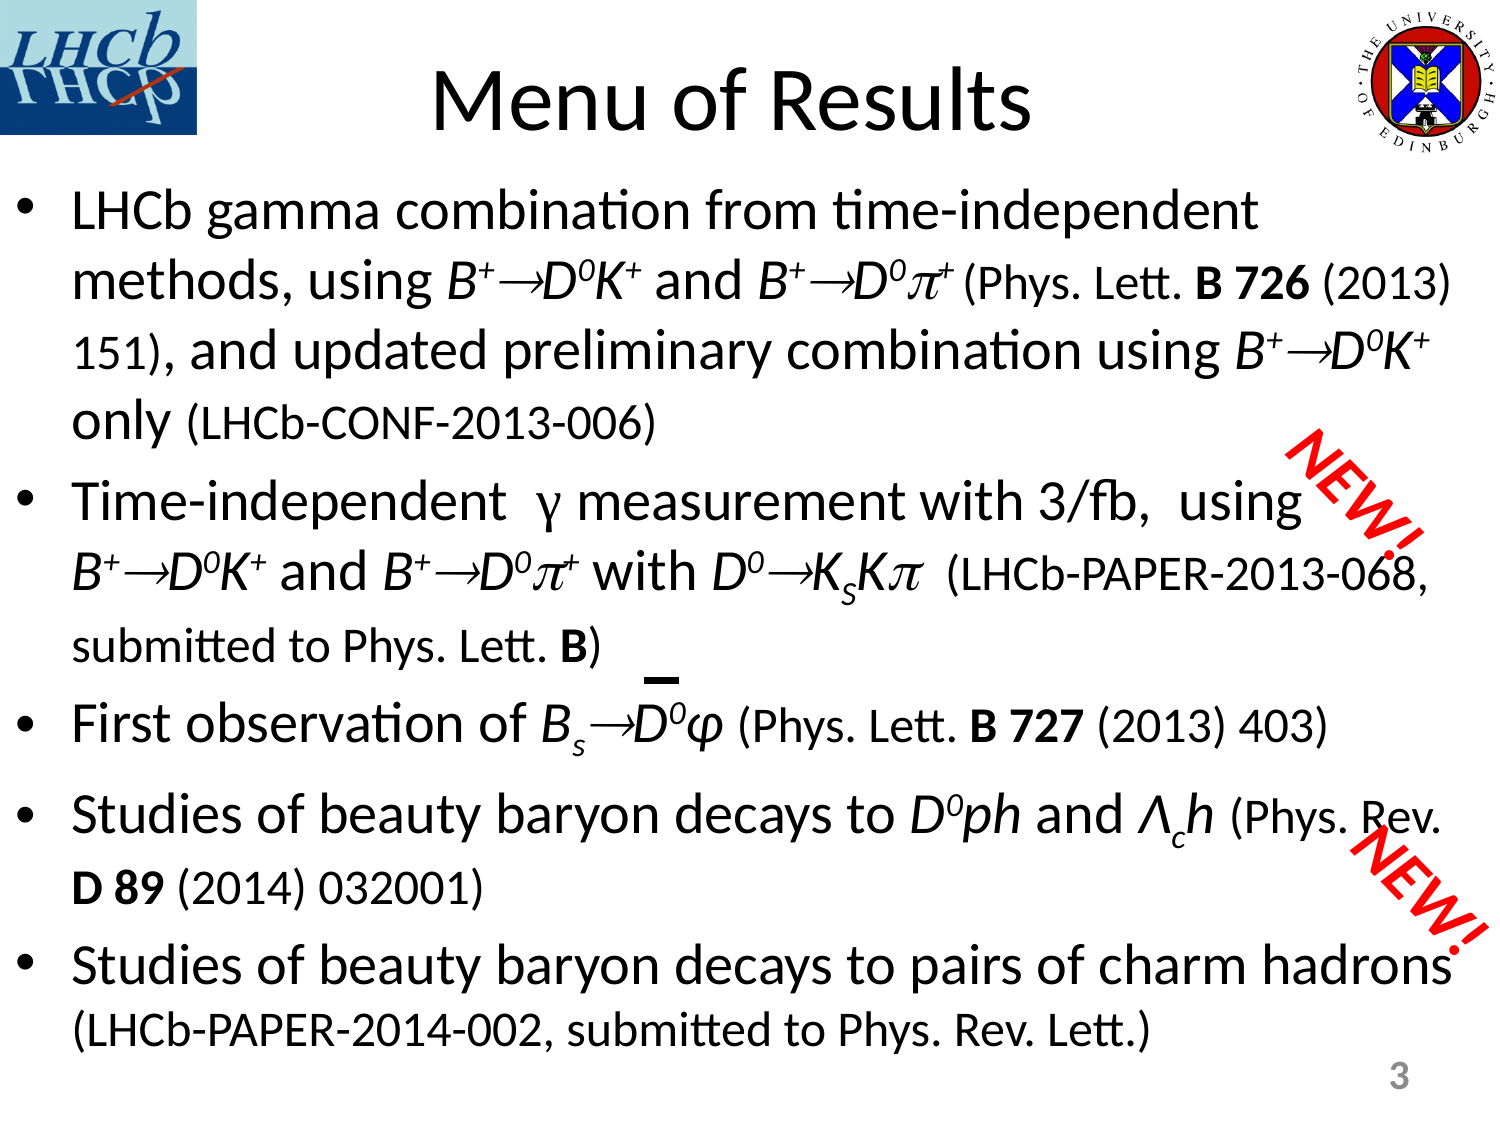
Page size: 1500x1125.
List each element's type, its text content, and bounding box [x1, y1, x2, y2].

text_box NEW! [1323, 786, 1500, 1011]
list LHCb gamma combination from time-independent methods, using B+D0K+ and B+D0p+ (Phys. Lett. B 726 (2013) 151), and updated preliminary combination using B+D0K+ only (LHCb-CONF-2013-006) Time-independent γ measurement with 3/fb, using B+D0K+ and B+D0p+ with D0KSKp (LHCb-PAPER-2013-068, submitted to Phys. Lett. B) First observation of BsD0φ (Phys. Lett. B 727 (2013) 403) Studies of beauty baryon decays to D0ph and Λch (Phys. Rev. D 89 (2014) 032001) Studies of beauty baryon decays to pairs of charm hadrons (LHCb-PAPER-2014-002, submitted to Phys. Rev. Lett.) [0, 163, 1500, 1083]
picture [1462, 4, 1500, 159]
title Menu of Results [2, 0, 1462, 163]
text_box NEW! [1258, 391, 1481, 615]
slide_number 3 [1074, 1042, 1425, 1103]
